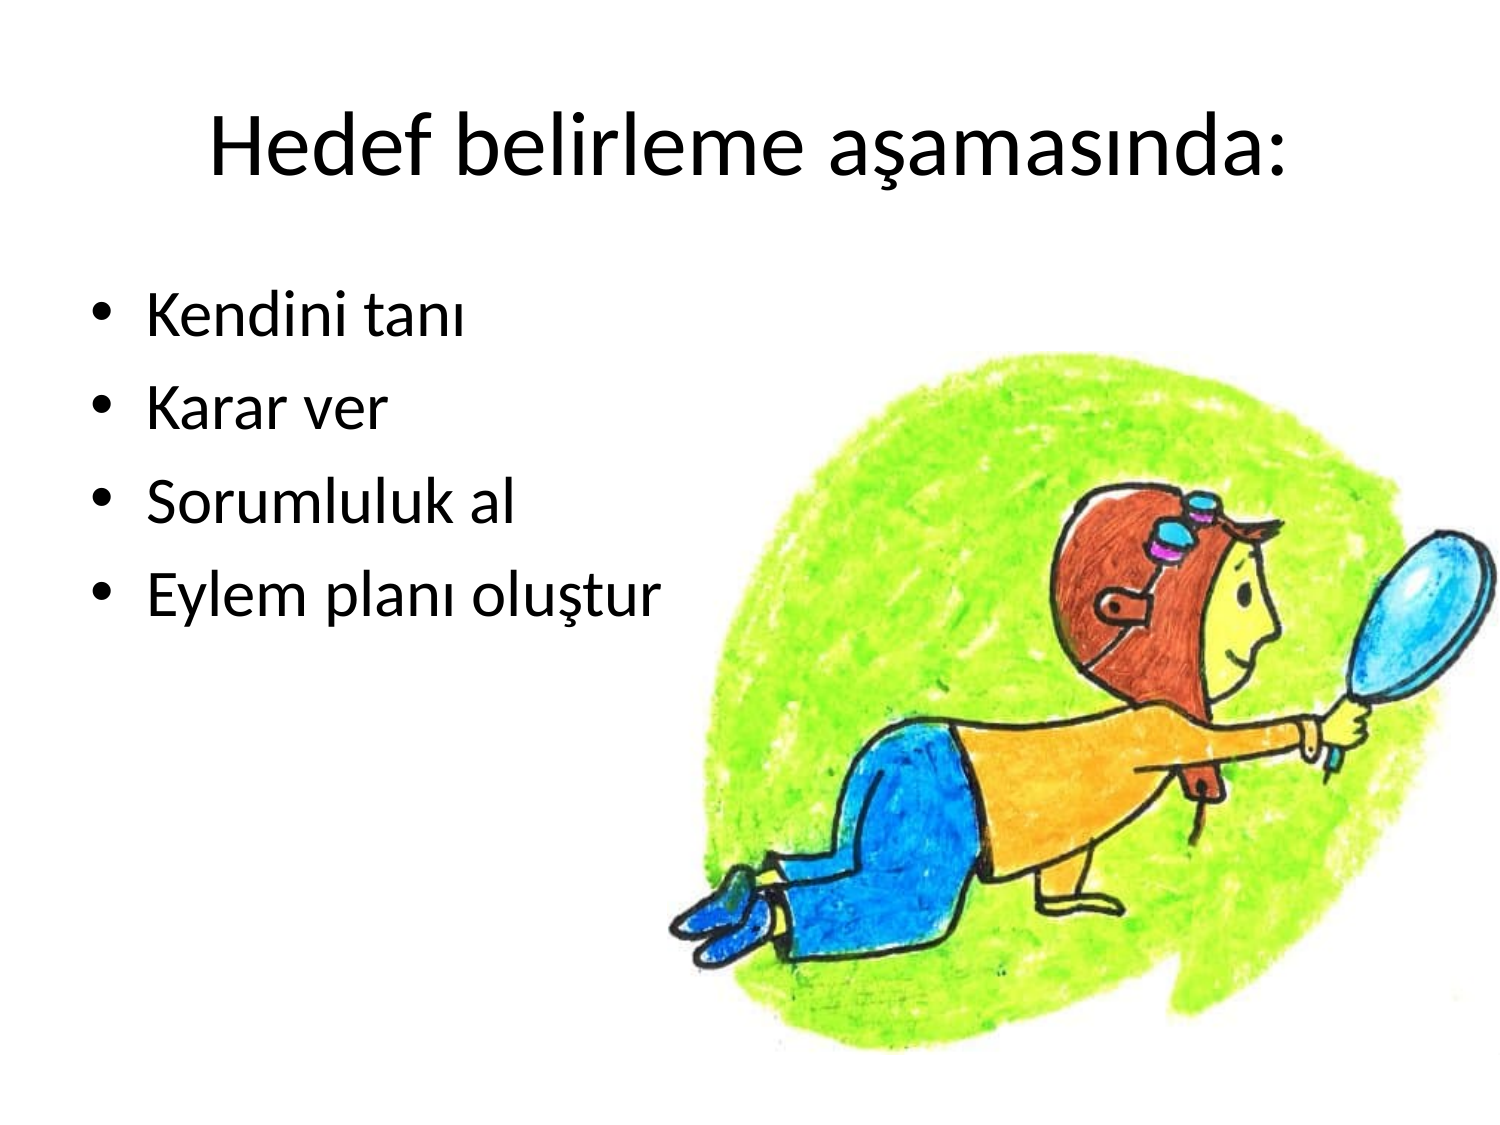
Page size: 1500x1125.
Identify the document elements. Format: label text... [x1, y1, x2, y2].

picture [667, 351, 1500, 1055]
list Kendini tanı Karar ver Sorumluluk al Eylem planı oluştur [75, 262, 1425, 1005]
title Hedef belirleme aşamasında: [75, 45, 1425, 233]
